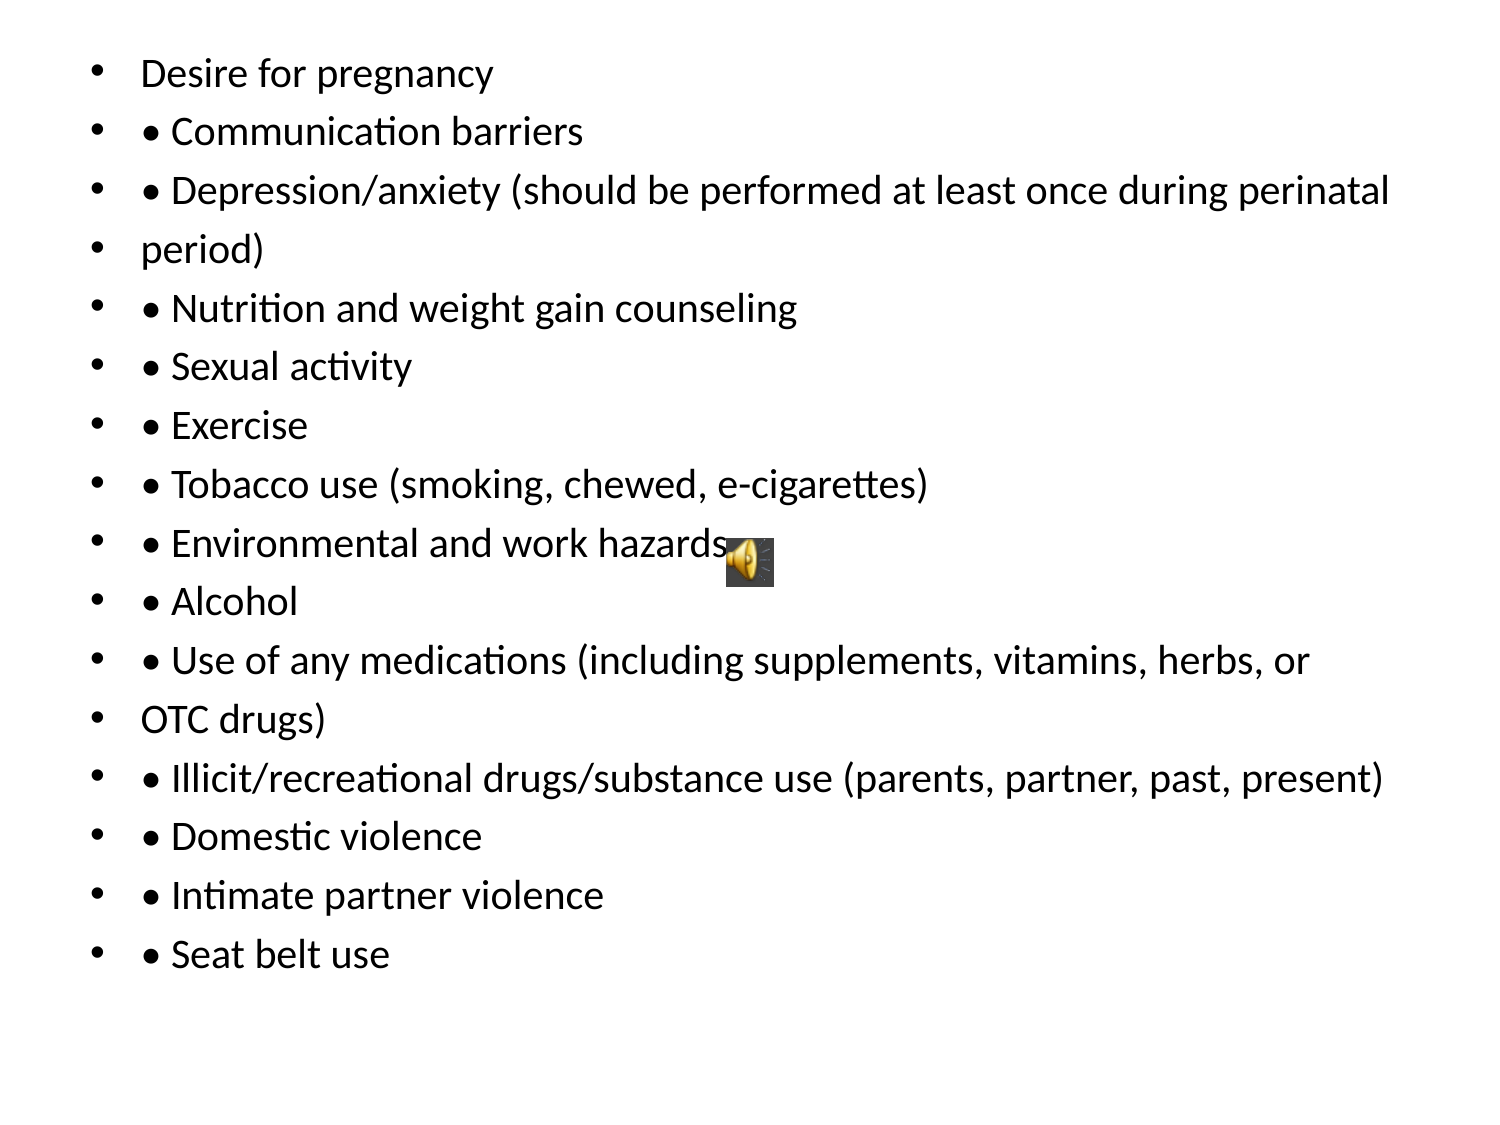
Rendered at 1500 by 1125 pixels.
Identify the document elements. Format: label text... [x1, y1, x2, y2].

picture [724, 537, 776, 588]
list Desire for pregnancy • Communication barriers • Depression/anxiety (should be performed at least once during perinatal period) • Nutrition and weight gain counseling • Sexual activity • Exercise • Tobacco use (smoking, chewed, e-cigarettes) • Environmental and work hazards • Alcohol • Use of any medications (including supplements, vitamins, herbs, or OTC drugs) • Illicit/recreational drugs/substance use (parents, partner, past, present) • Domestic violence • Intimate partner violence • Seat belt use [75, 37, 1425, 1063]
